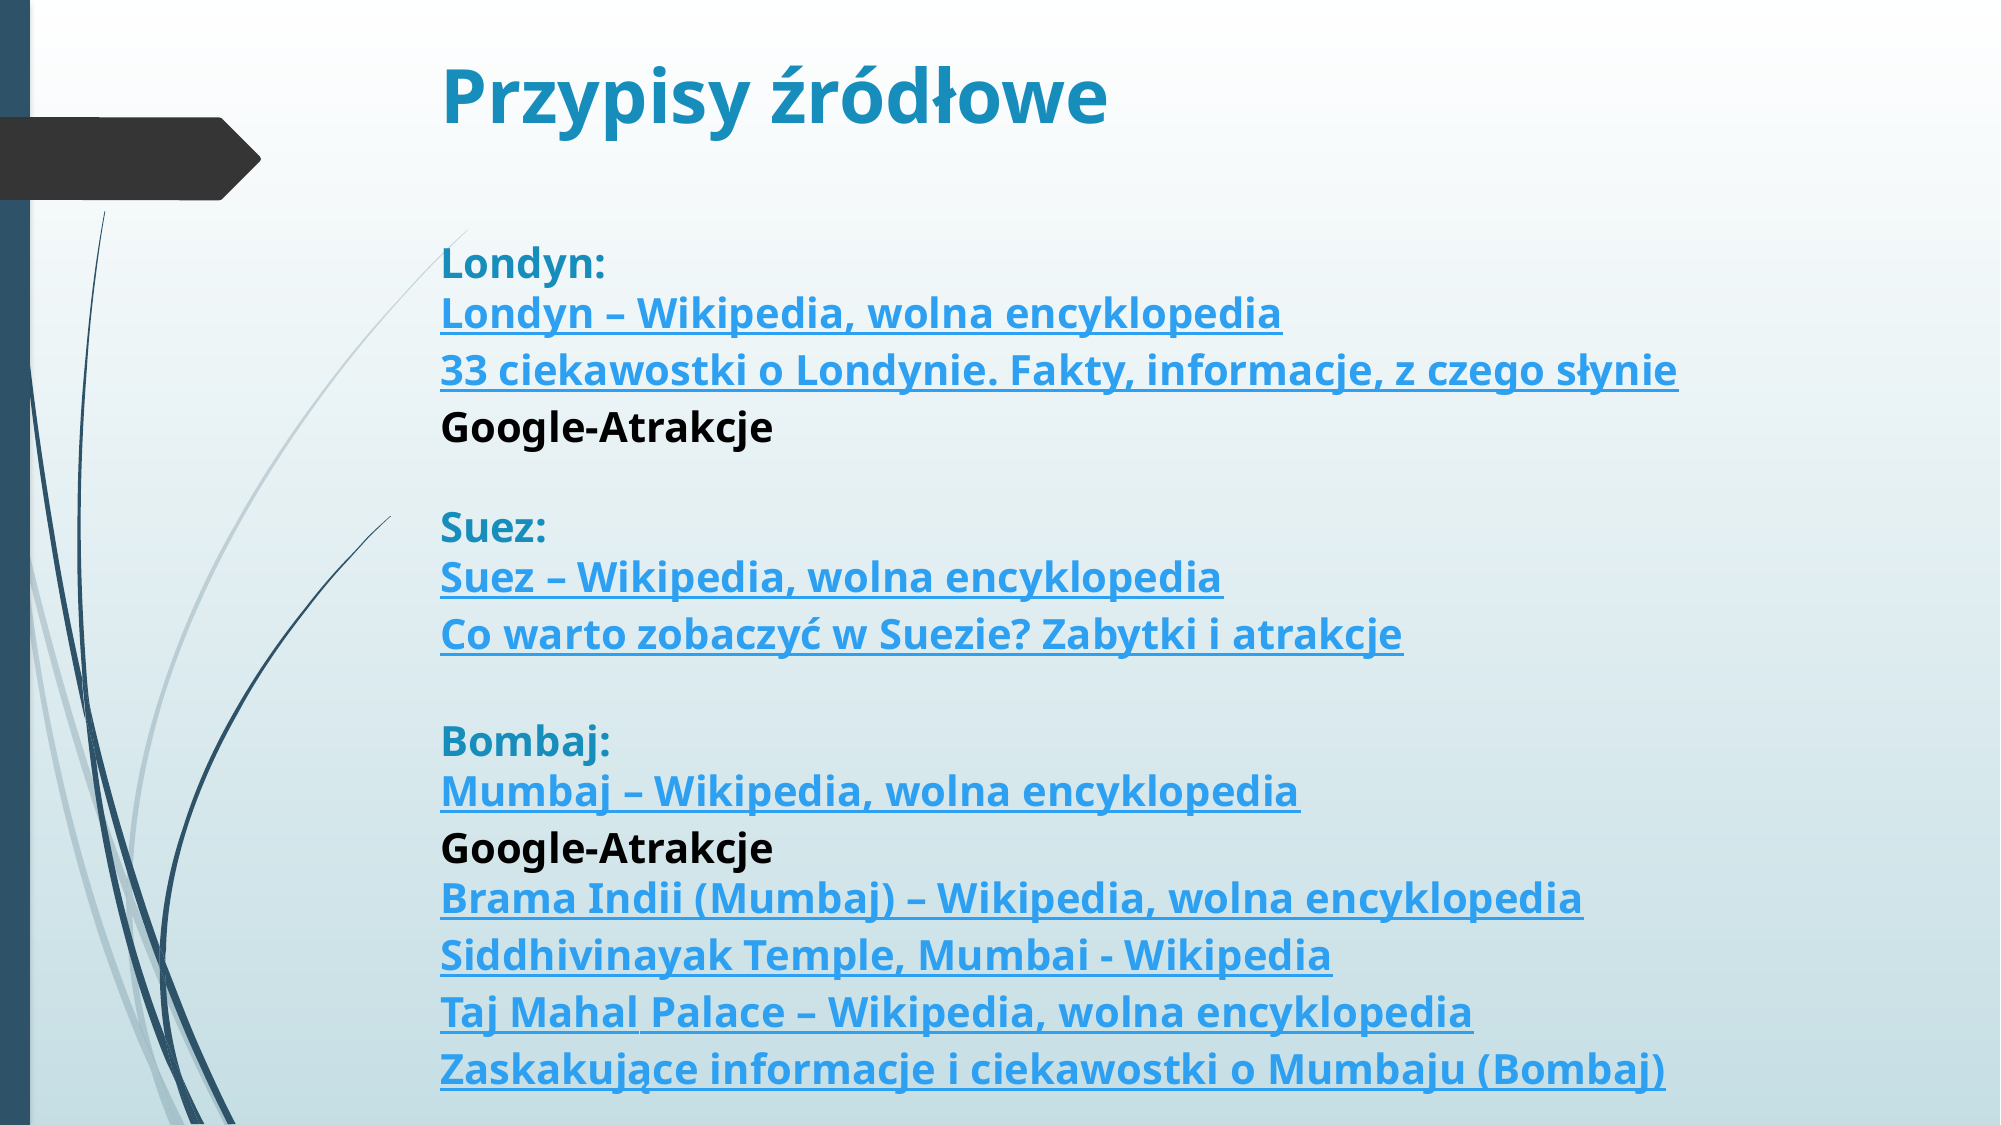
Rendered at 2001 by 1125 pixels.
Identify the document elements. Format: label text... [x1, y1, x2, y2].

text_box Londyn: Londyn – Wikipedia, wolna encyklopedia 33 ciekawostki o Londynie. Fakty, informacje, z czego słynie Google-Atrakcje Suez: Suez – Wikipedia, wolna encyklopedia Co warto zobaczyć w Suezie? Zabytki i atrakcje Bombaj: Mumbaj – Wikipedia, wolna encyklopedia Google-Atrakcje Brama Indii (Mumbaj) – Wikipedia, wolna encyklopedia Siddhivinayak Temple, Mumbai - Wikipedia Taj Mahal Palace – Wikipedia, wolna encyklopedia Zaskakujące informacje i ciekawostki o Mumbaju (Bombaj) [425, 229, 1888, 1125]
title Przypisy źródłowe [425, 40, 1888, 229]
